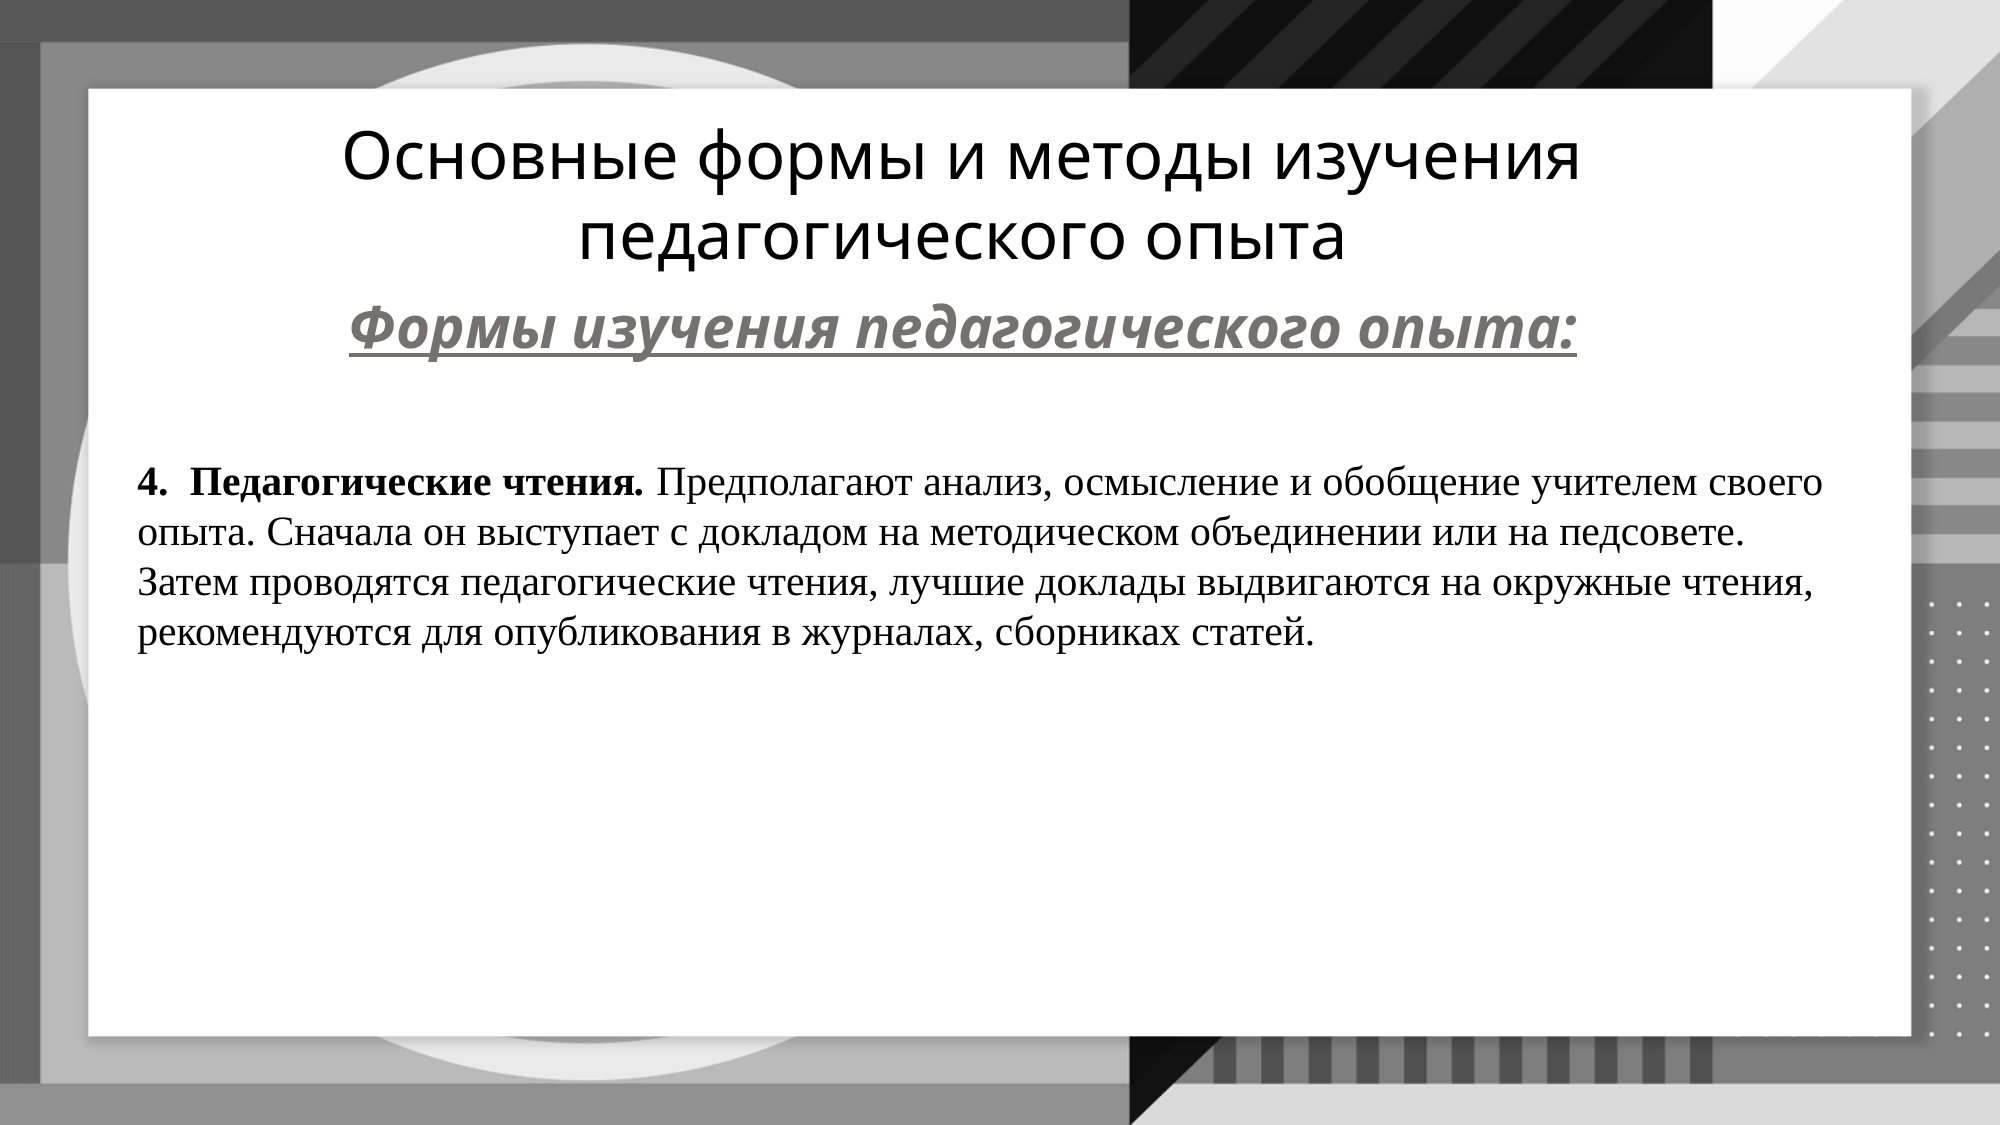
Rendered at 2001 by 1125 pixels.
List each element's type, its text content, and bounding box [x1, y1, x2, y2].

text_box Основные формы и методы изучения педагогического опыта [196, 105, 1731, 281]
text_box 4. Педагогические чтения. Предполагают анализ, осмысление и обобщение учителем своего опыта. Сначала он выступает с докладом на методическом объединении или на педсовете. Затем проводятся педагогические чтения, лучшие доклады выдвигаются на окружные чтения, рекомендуются для опубликования в журналах, сборниках статей. [122, 446, 1851, 662]
text_box Формы изучения педагогического опыта: [334, 282, 1593, 368]
picture [0, 0, 2000, 1125]
